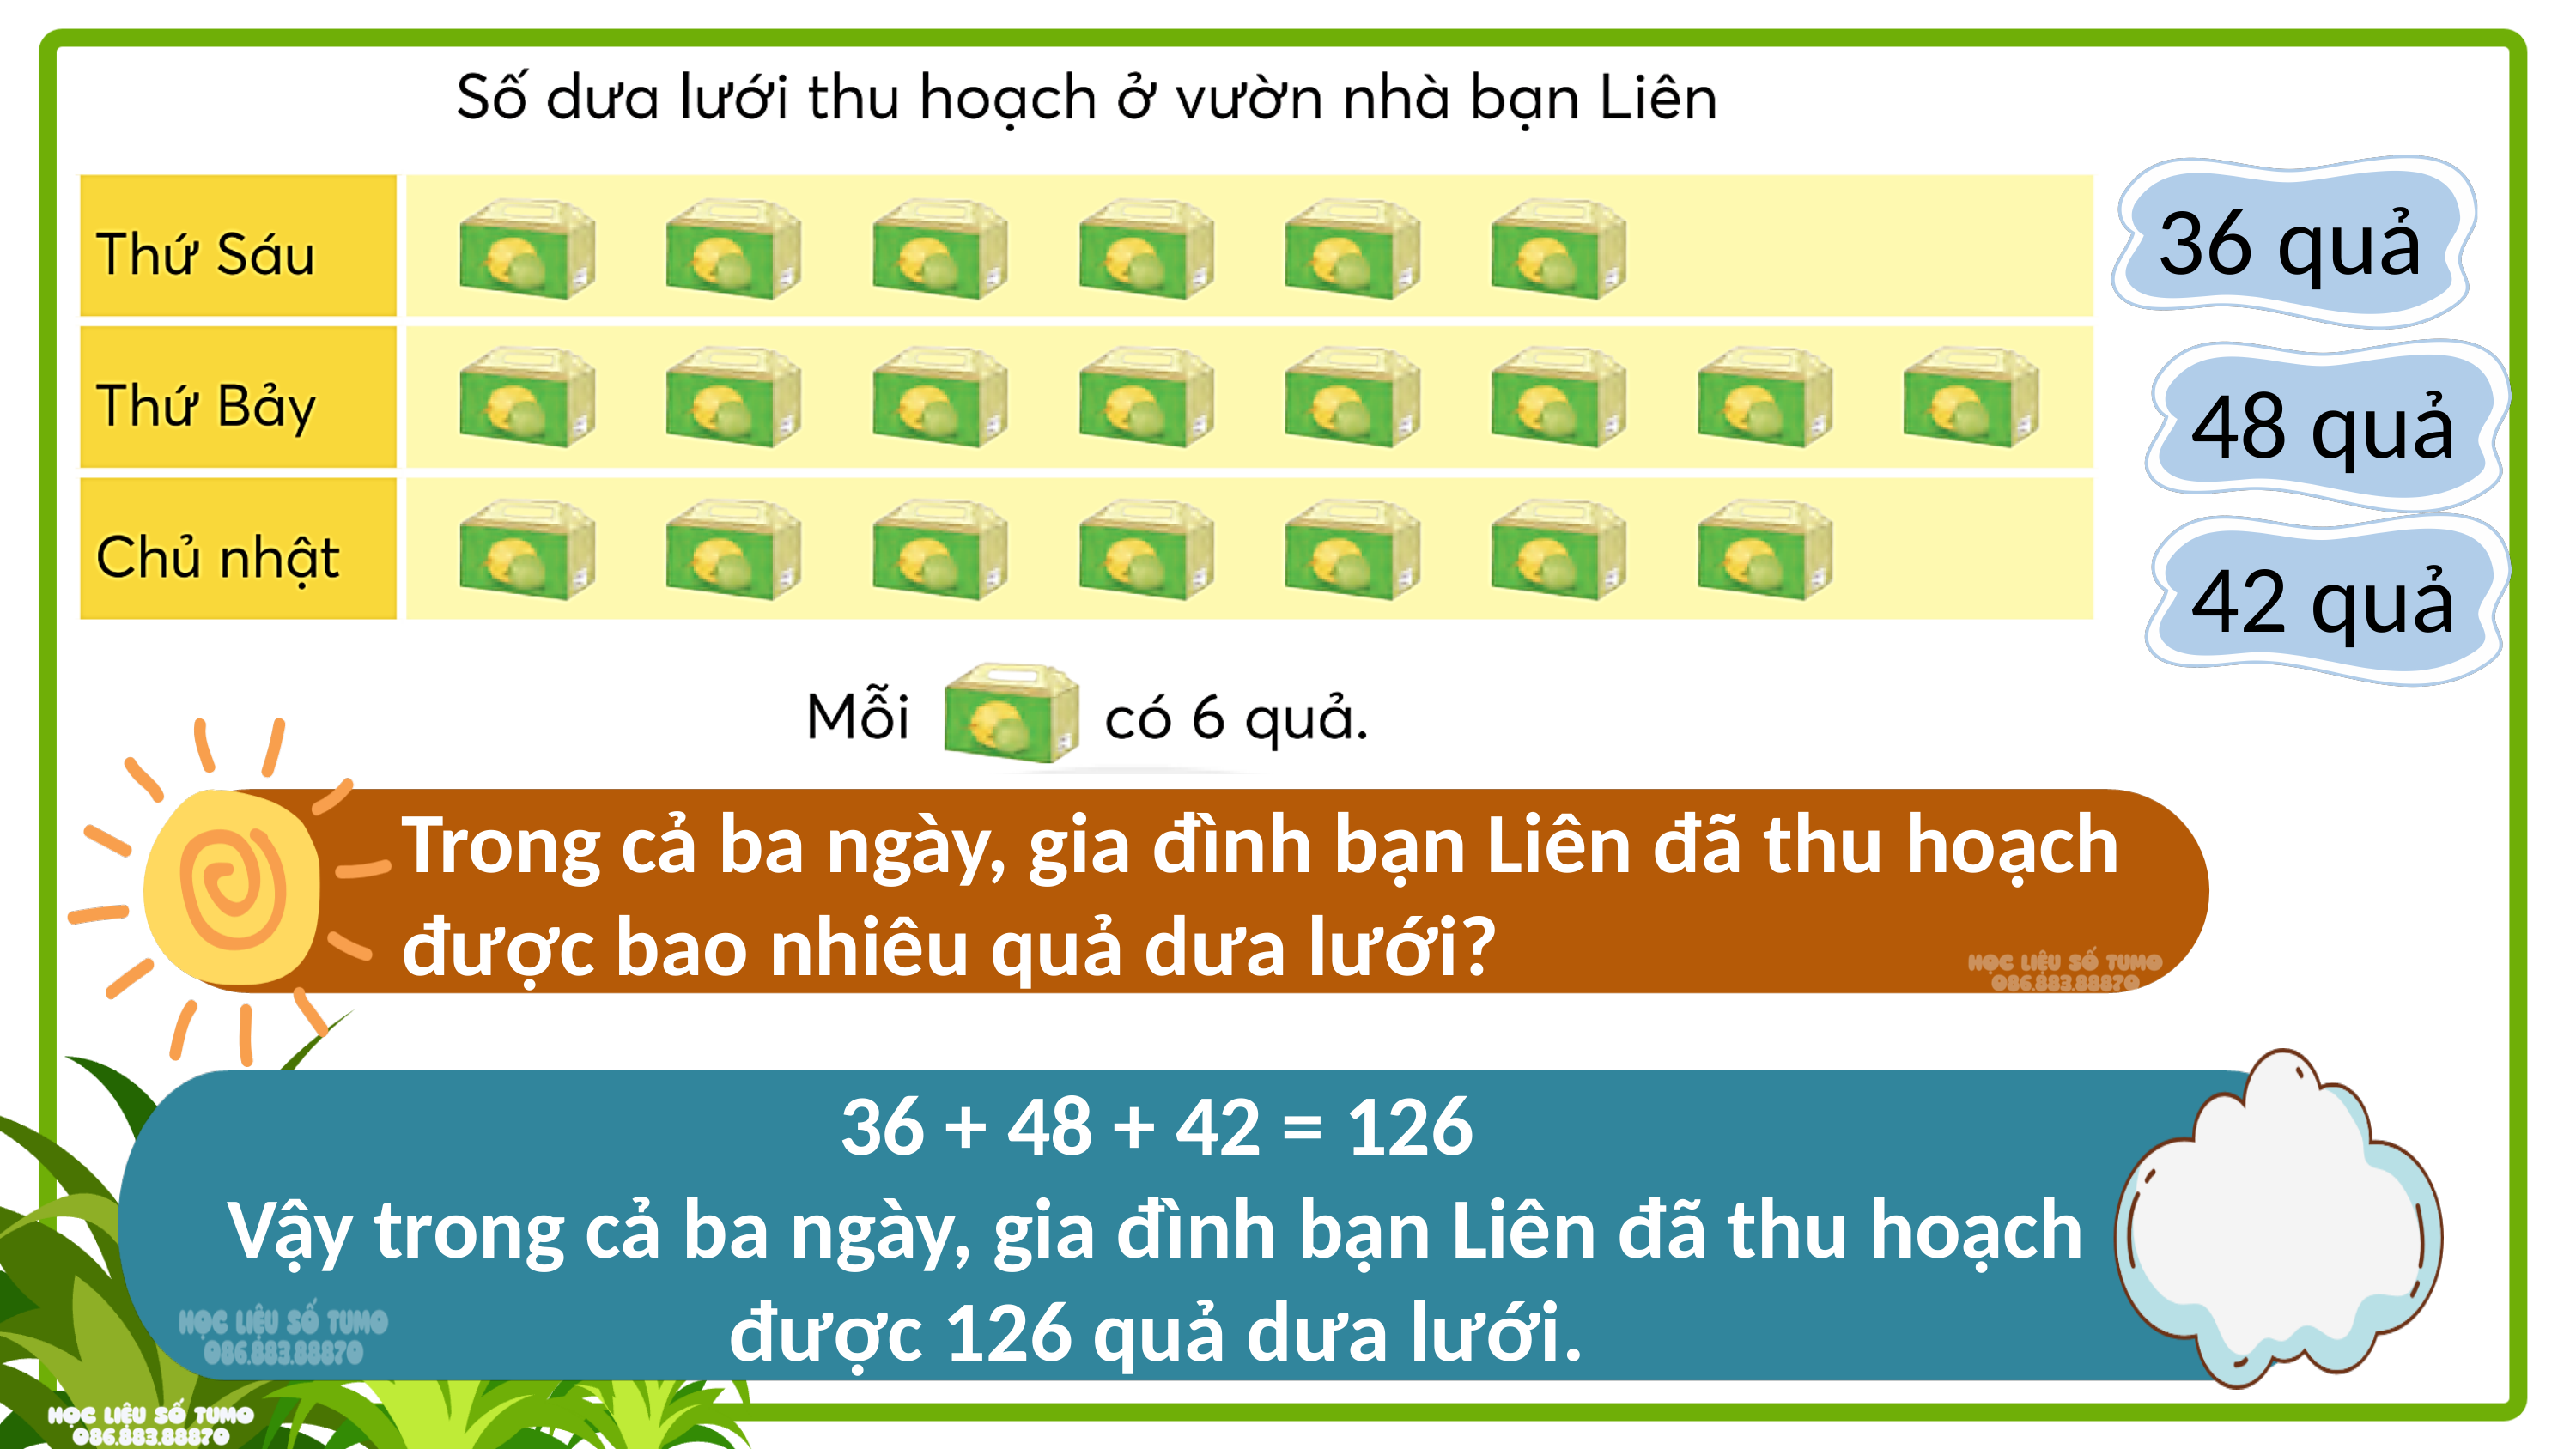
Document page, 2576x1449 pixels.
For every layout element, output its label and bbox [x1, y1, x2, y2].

text_box [2137, 306, 2512, 480]
picture [0, 0, 2576, 1449]
text_box [2103, 123, 2478, 353]
text_box [64, 712, 2210, 1069]
text_box [2137, 480, 2512, 711]
